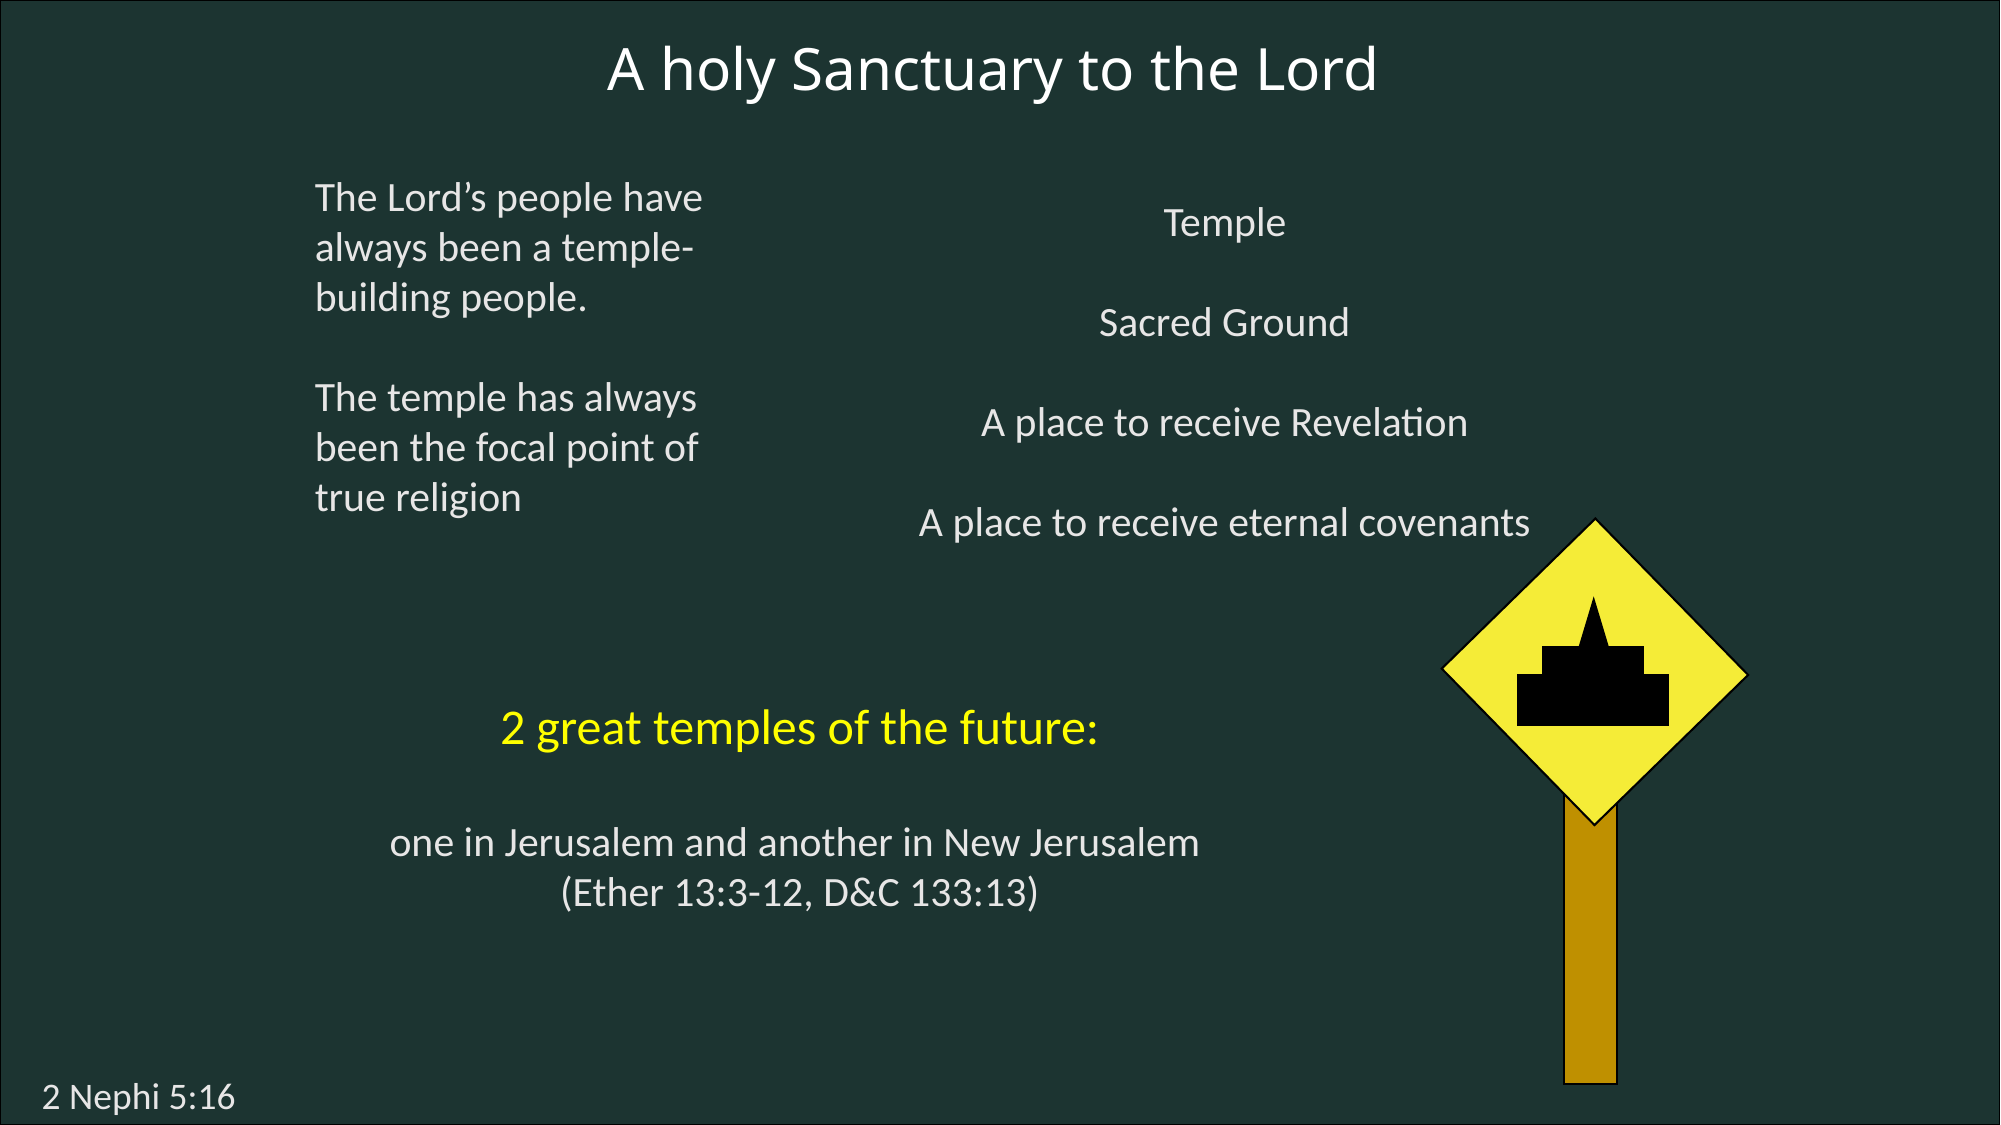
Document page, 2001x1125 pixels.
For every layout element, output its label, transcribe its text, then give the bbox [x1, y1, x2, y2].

text_box 2 great temples of the future: one in Jerusalem and another in New Jerusalem (Ether 13:3-12, D&C 133:13) [349, 687, 1250, 923]
text_box The Lord’s people have always been a temple- building people. The temple has always been the focal point of true religion [300, 162, 775, 578]
text_box Temple Sacred Ground A place to receive Revelation A place to receive eternal covenants [812, 187, 1638, 603]
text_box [1487, 562, 1703, 1085]
text_box [0, 0, 2000, 1125]
text_box 2 Nephi 5:16 [18, 1064, 1369, 1125]
text_box A holy Sanctuary to the Lord [337, 24, 1650, 110]
